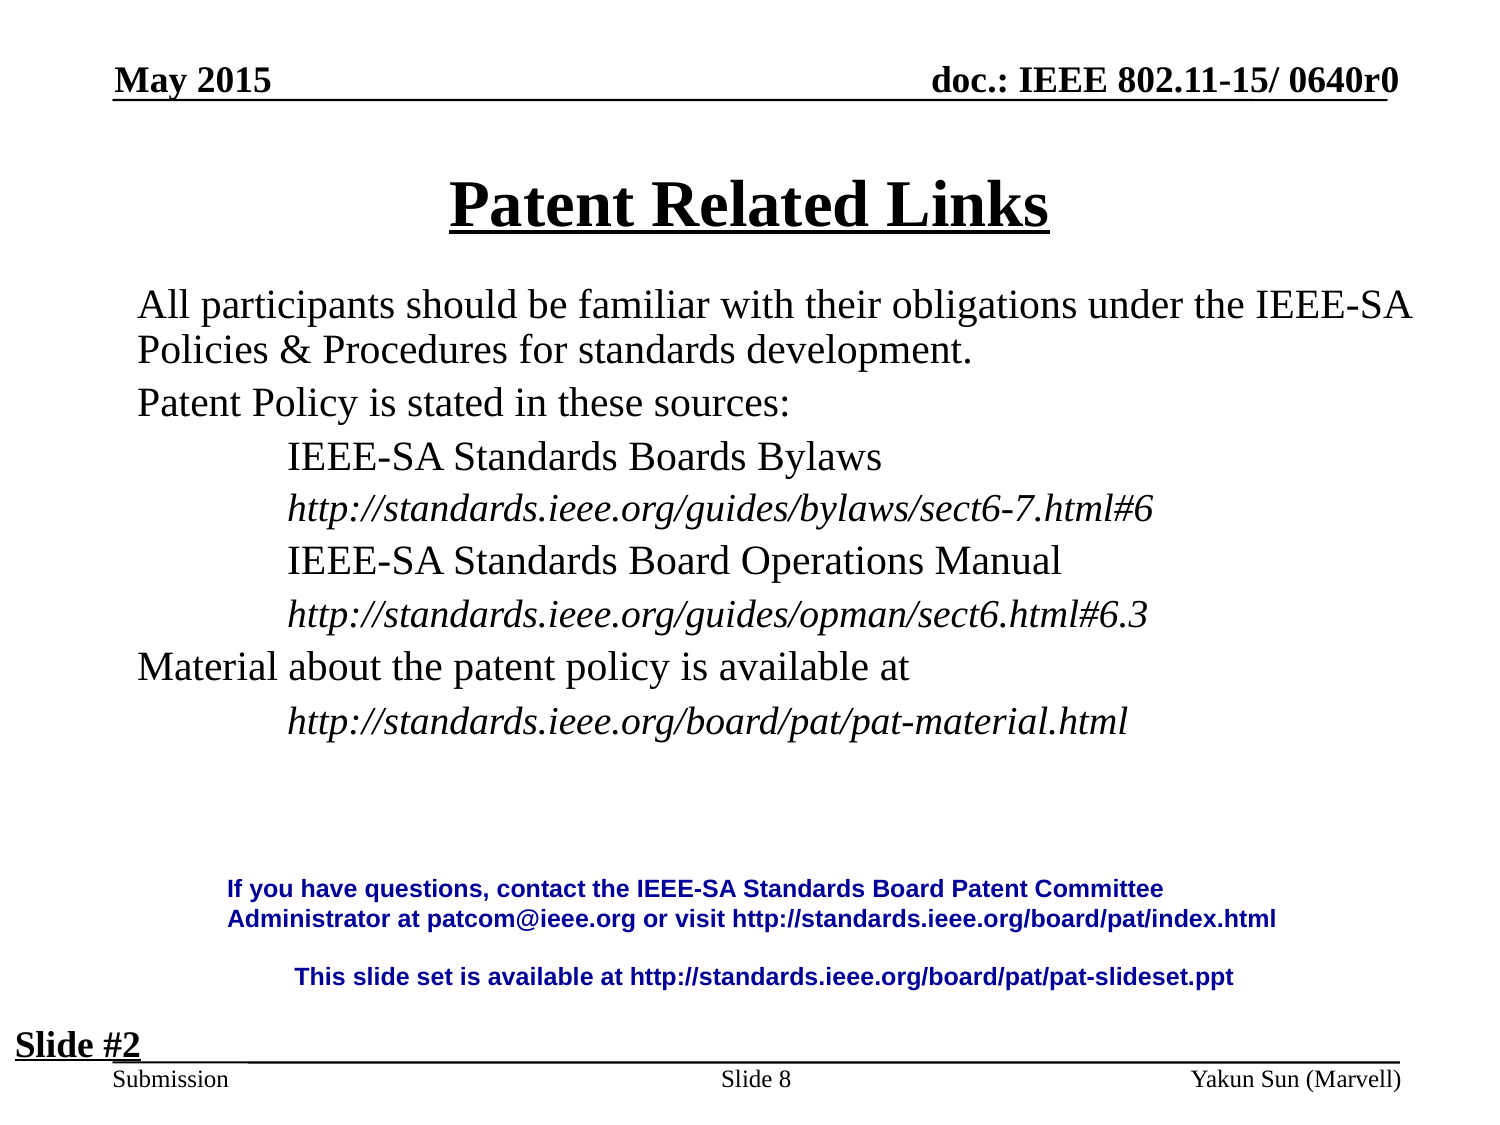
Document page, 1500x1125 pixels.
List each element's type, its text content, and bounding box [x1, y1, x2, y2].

text_box Slide #2 [0, 1012, 157, 1073]
slide_number Slide 8 [712, 1061, 800, 1093]
list All participants should be familiar with their obligations under the IEEE-SA Policies & Procedures for standards development. Patent Policy is stated in these sources: IEEE-SA Standards Boards Bylaws http://standards.ieee.org/guides/bylaws/sect6-7.html#6 IEEE-SA Standards Board Operations Manual http://standards.ieee.org/guides/opman/sect6.html#6.3 Material about the patent policy is available at http://standards.ieee.org/board/pat/pat-material.html [0, 275, 1475, 850]
footer Yakun Sun (Marvell) [1118, 1061, 1402, 1093]
title Patent Related Links [112, 112, 1388, 275]
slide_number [114, 54, 274, 101]
text_box If you have questions, contact the IEEE-SA Standards Board Patent Committee Administrator at patcom@ieee.org or visit http://standards.ieee.org/board/pat/index.html This slide set is available at http://standards.ieee.org/board/pat/pat-slideset.ppt [212, 865, 1325, 998]
